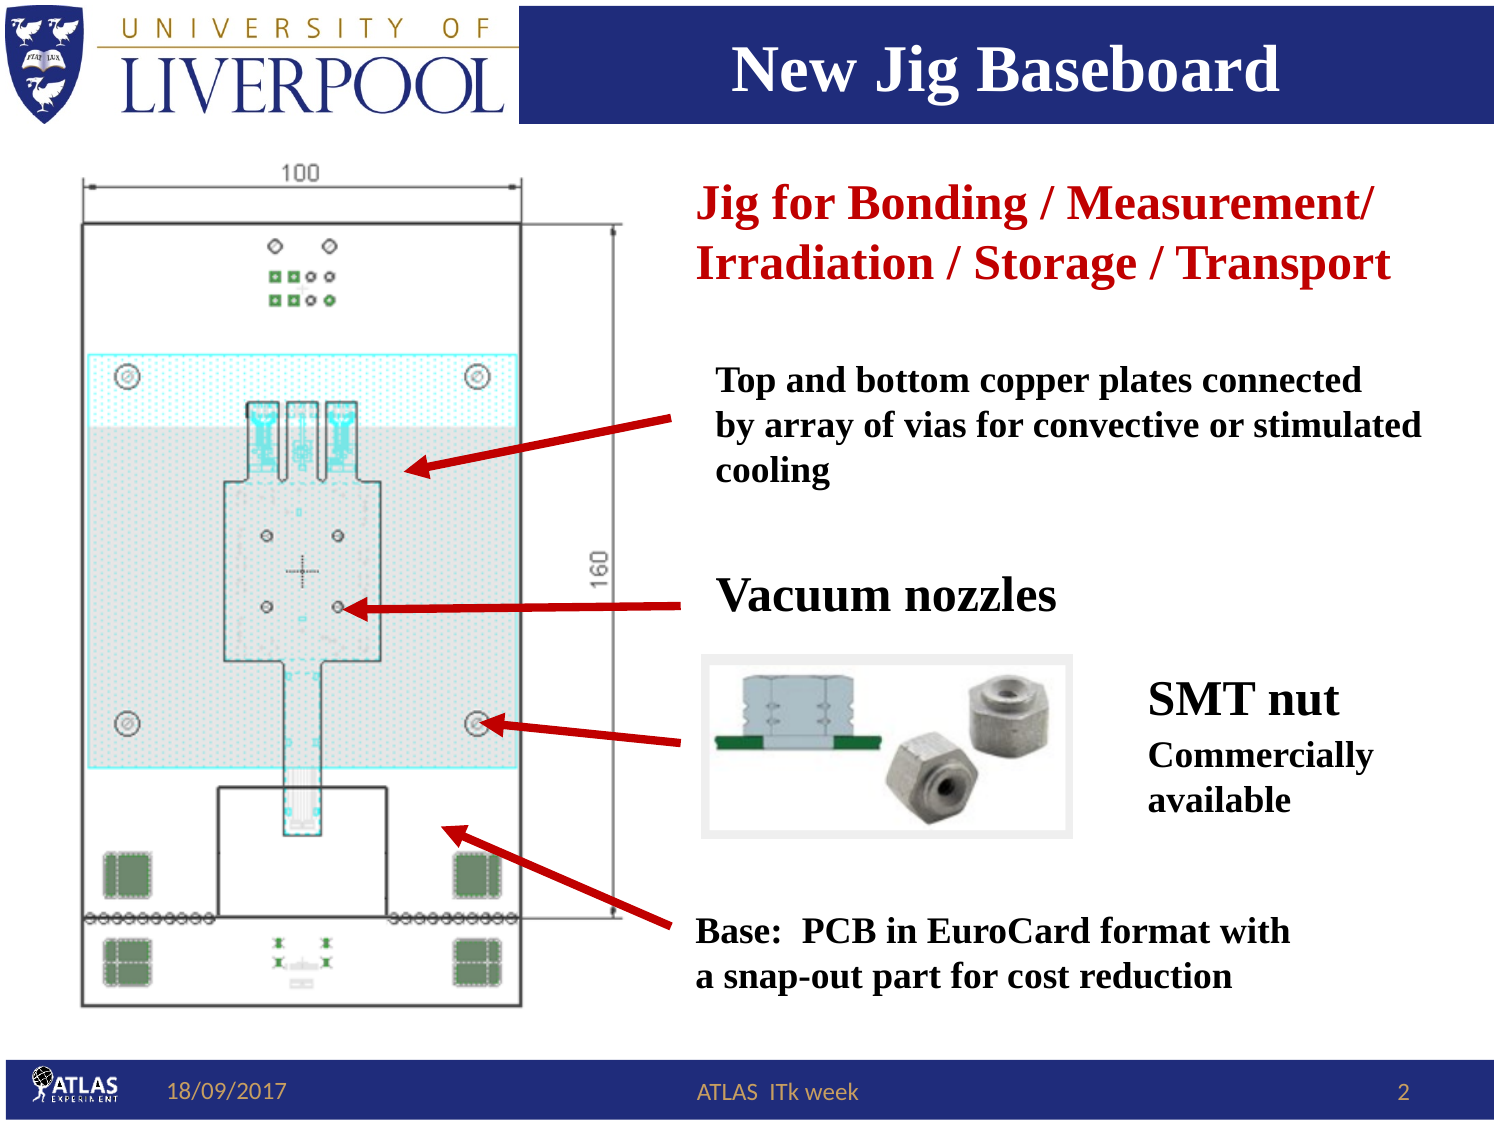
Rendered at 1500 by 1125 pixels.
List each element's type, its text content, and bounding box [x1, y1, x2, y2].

picture [5, 5, 518, 124]
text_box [342, 605, 681, 610]
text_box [440, 826, 672, 927]
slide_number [150, 1060, 339, 1120]
picture [64, 150, 640, 1046]
text_box Commercially available [1132, 722, 1471, 828]
text_box SMT nut [1132, 658, 1396, 722]
text_box New Jig Baseboard [518, 5, 1494, 124]
picture [700, 654, 1073, 840]
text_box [403, 417, 672, 472]
text_box Vacuum nozzles [700, 554, 1073, 629]
picture [21, 1055, 129, 1113]
text_box Base: PCB in EuroCard format with a snap-out part for cost reduction [680, 898, 1325, 1004]
footer ATLAS ITk week [440, 1060, 1116, 1120]
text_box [478, 722, 681, 744]
text_box Jig for Bonding / Measurement/ Irradiation / Storage / Transport [680, 161, 1424, 297]
text_box Top and bottom copper plates connected by array of vias for convective or stimulated cooling [700, 347, 1444, 498]
slide_number 2 [1237, 1060, 1425, 1120]
